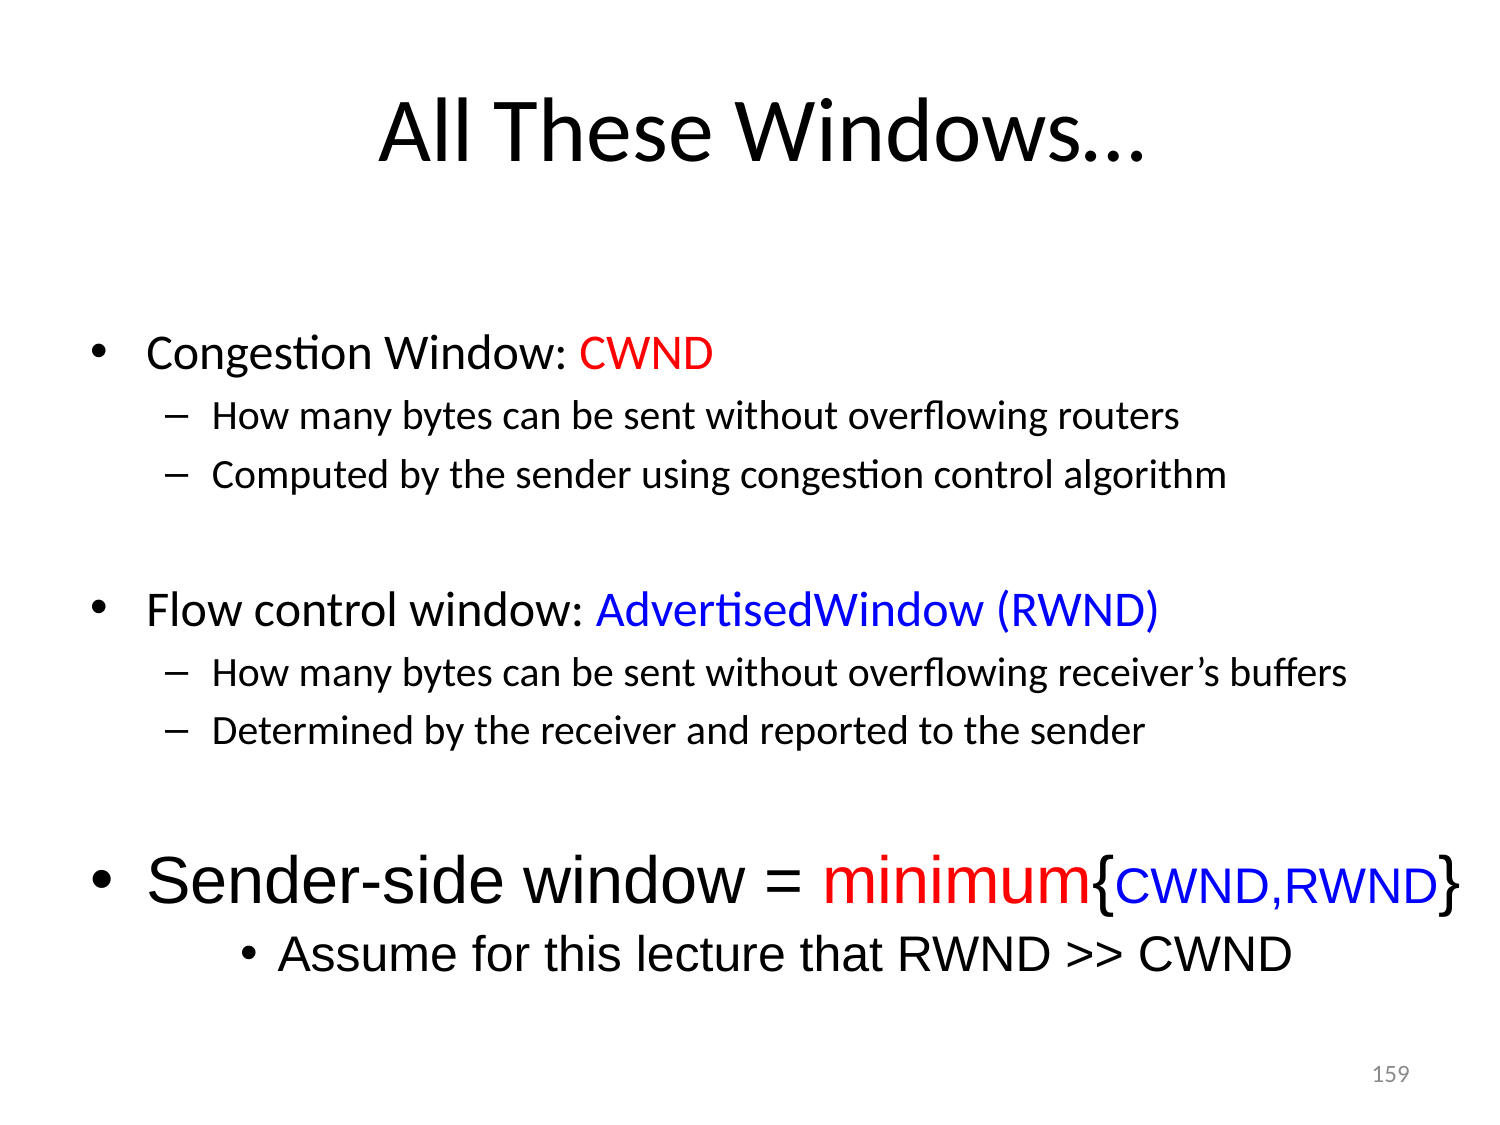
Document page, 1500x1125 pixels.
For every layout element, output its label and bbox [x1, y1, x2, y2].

list [75, 312, 1500, 1088]
slide_number [1074, 1042, 1425, 1103]
title [125, 50, 1400, 200]
